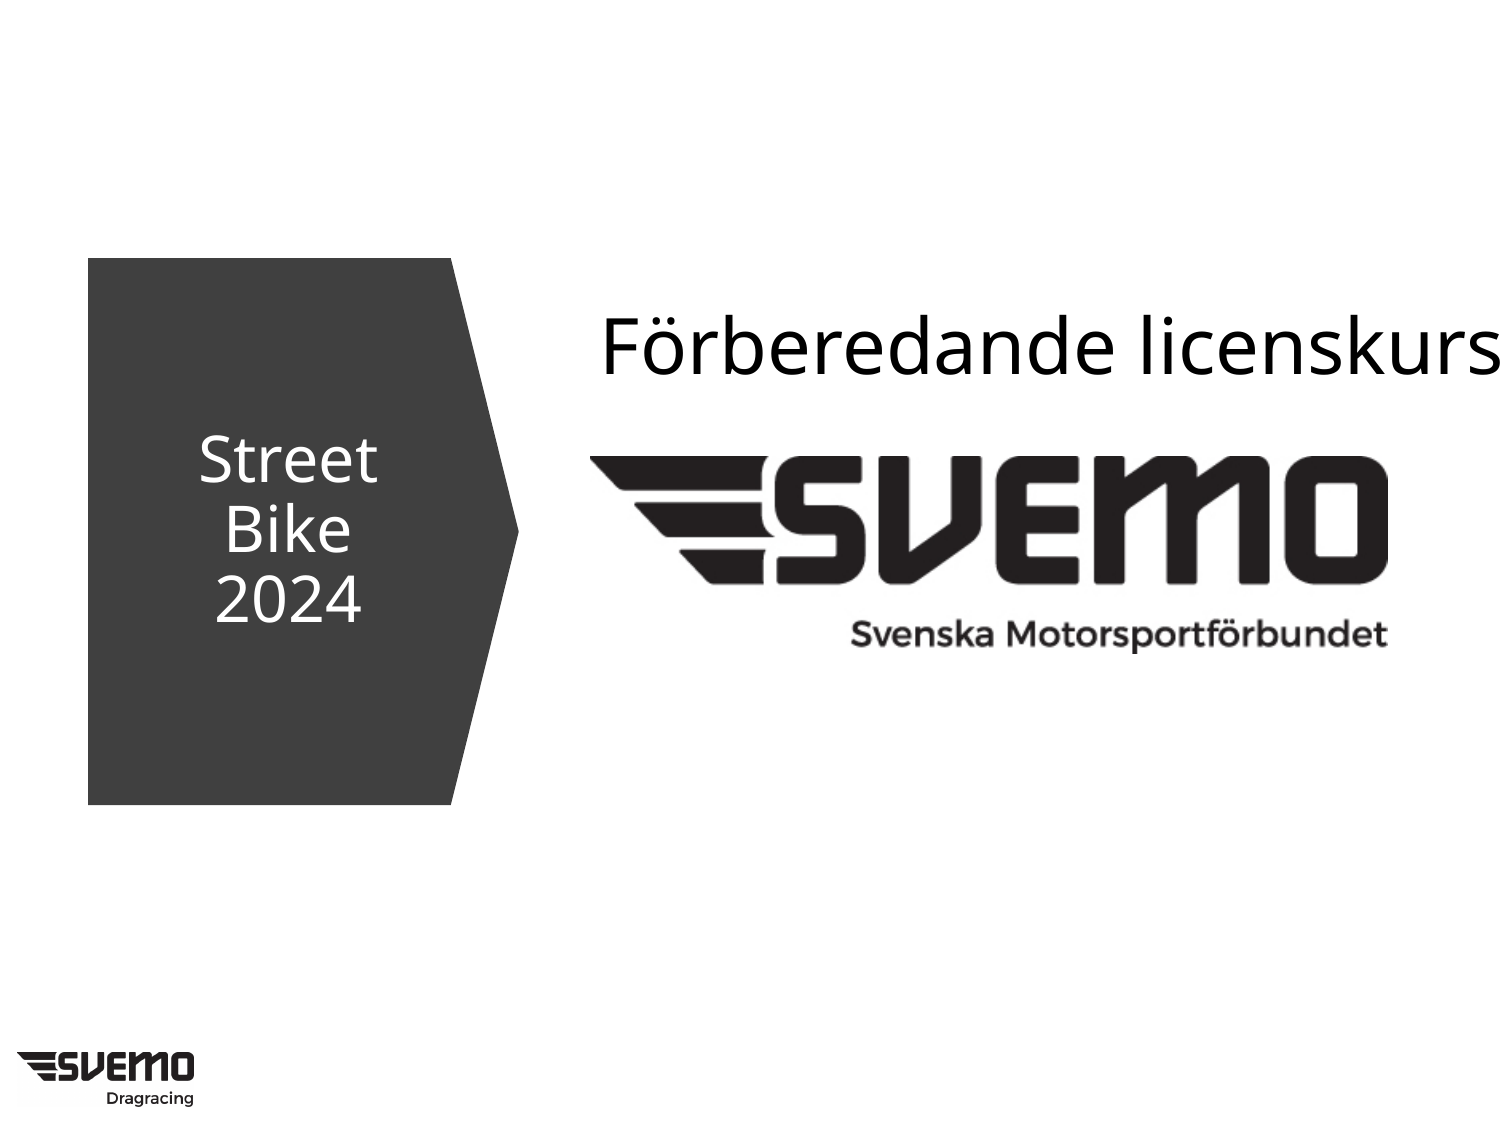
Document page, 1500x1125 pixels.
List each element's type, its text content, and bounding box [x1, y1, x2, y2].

picture [590, 456, 1388, 654]
title Street Bike 2024 [126, 322, 450, 741]
picture [17, 1052, 194, 1107]
text_box Förberedande licenskurs [584, 290, 1500, 408]
text_box [87, 257, 520, 807]
